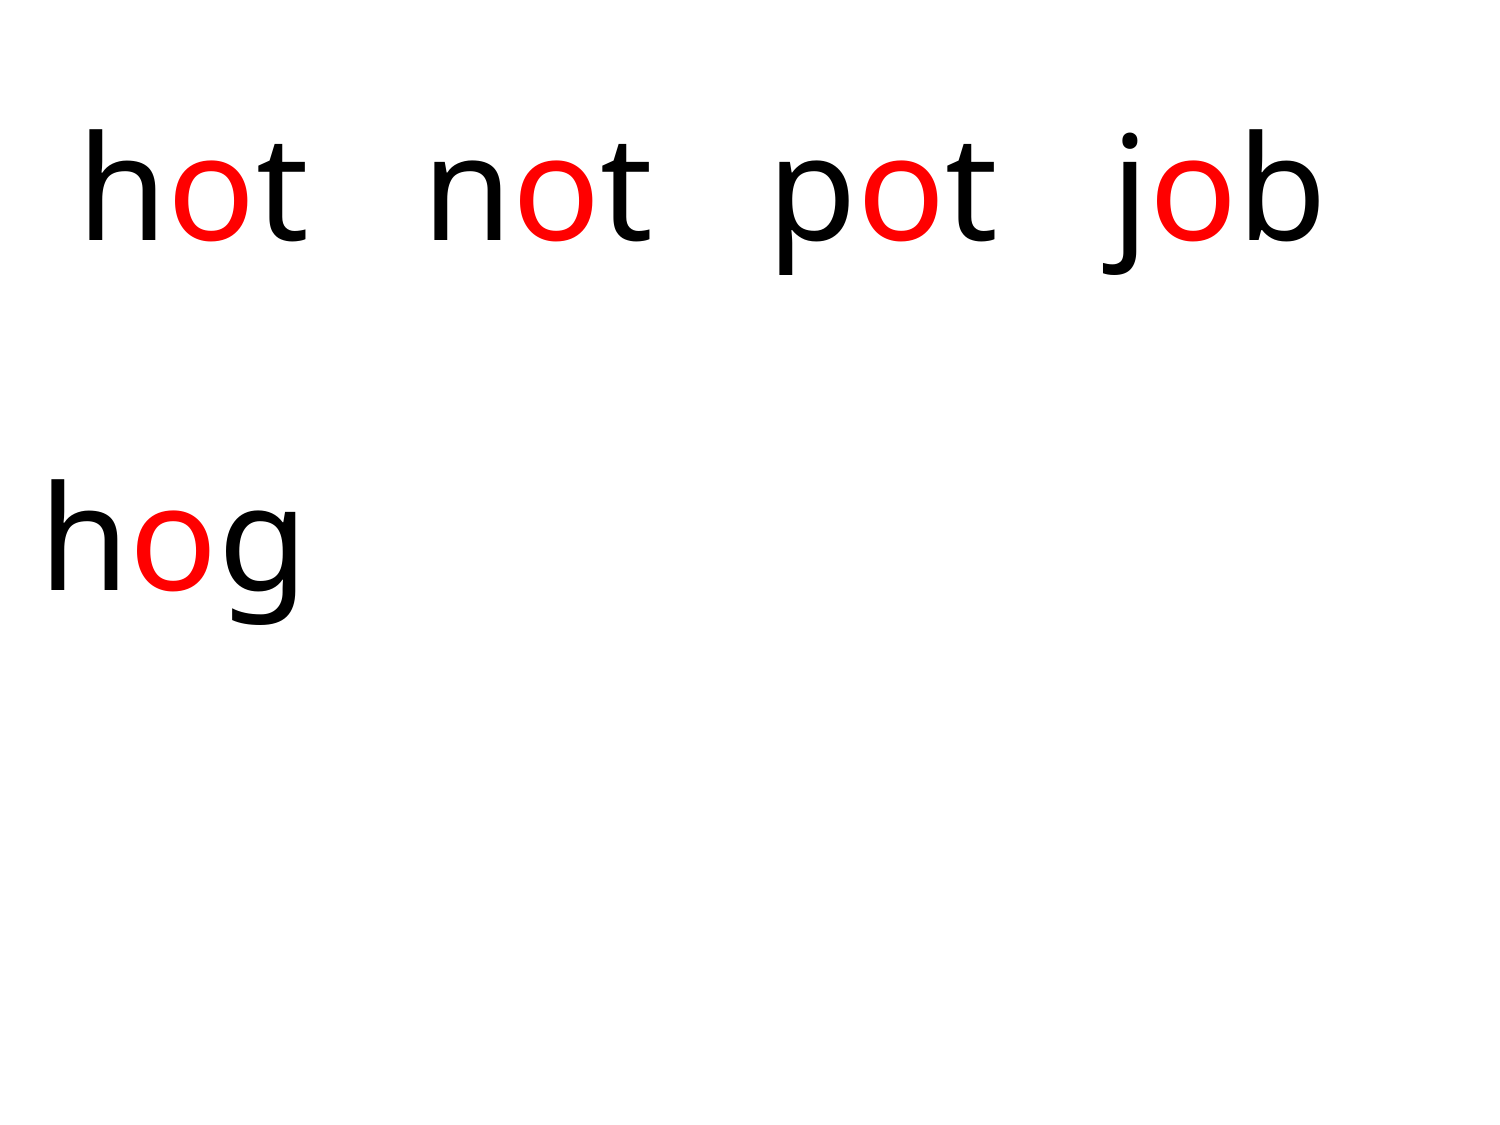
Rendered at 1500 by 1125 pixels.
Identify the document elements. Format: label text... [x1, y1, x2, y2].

text_box hot not pot job hog [25, 87, 1485, 627]
